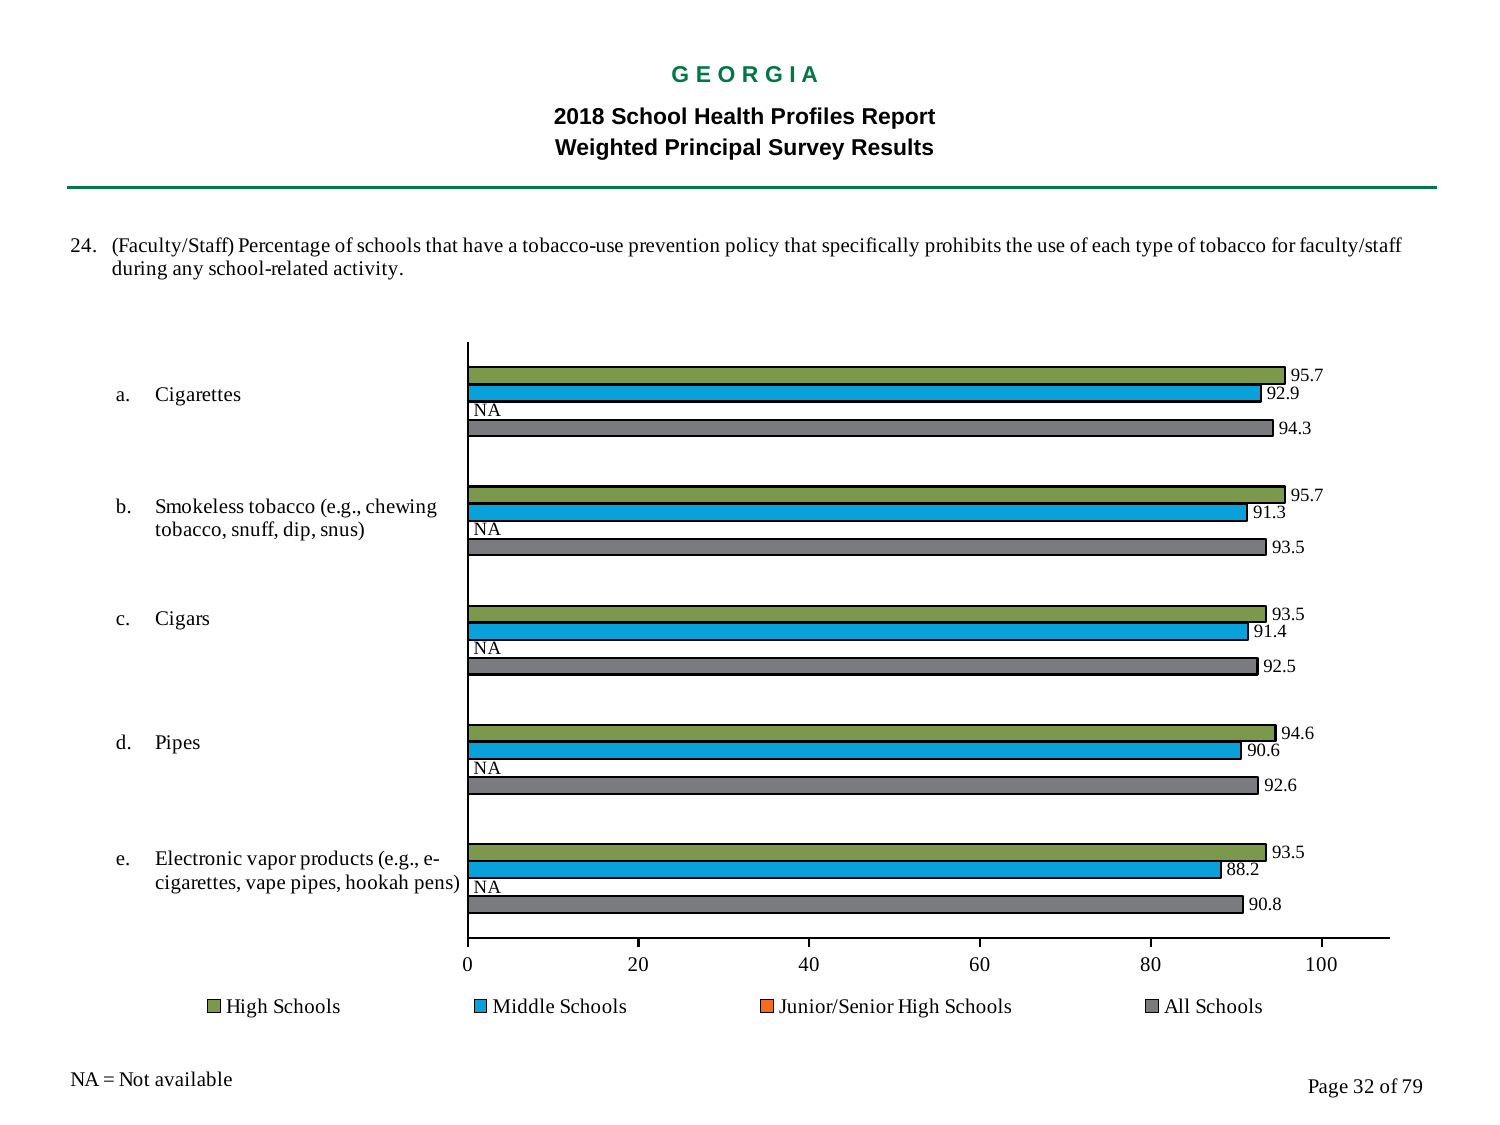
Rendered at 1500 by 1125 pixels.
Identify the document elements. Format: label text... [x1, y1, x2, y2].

text_box 2018 School Health Profiles Report [41, 93, 1448, 125]
text_box Weighted Principal Survey Results [41, 125, 1448, 168]
text_box G E O R G I A [41, 52, 1448, 93]
chart [41, 208, 1448, 1105]
